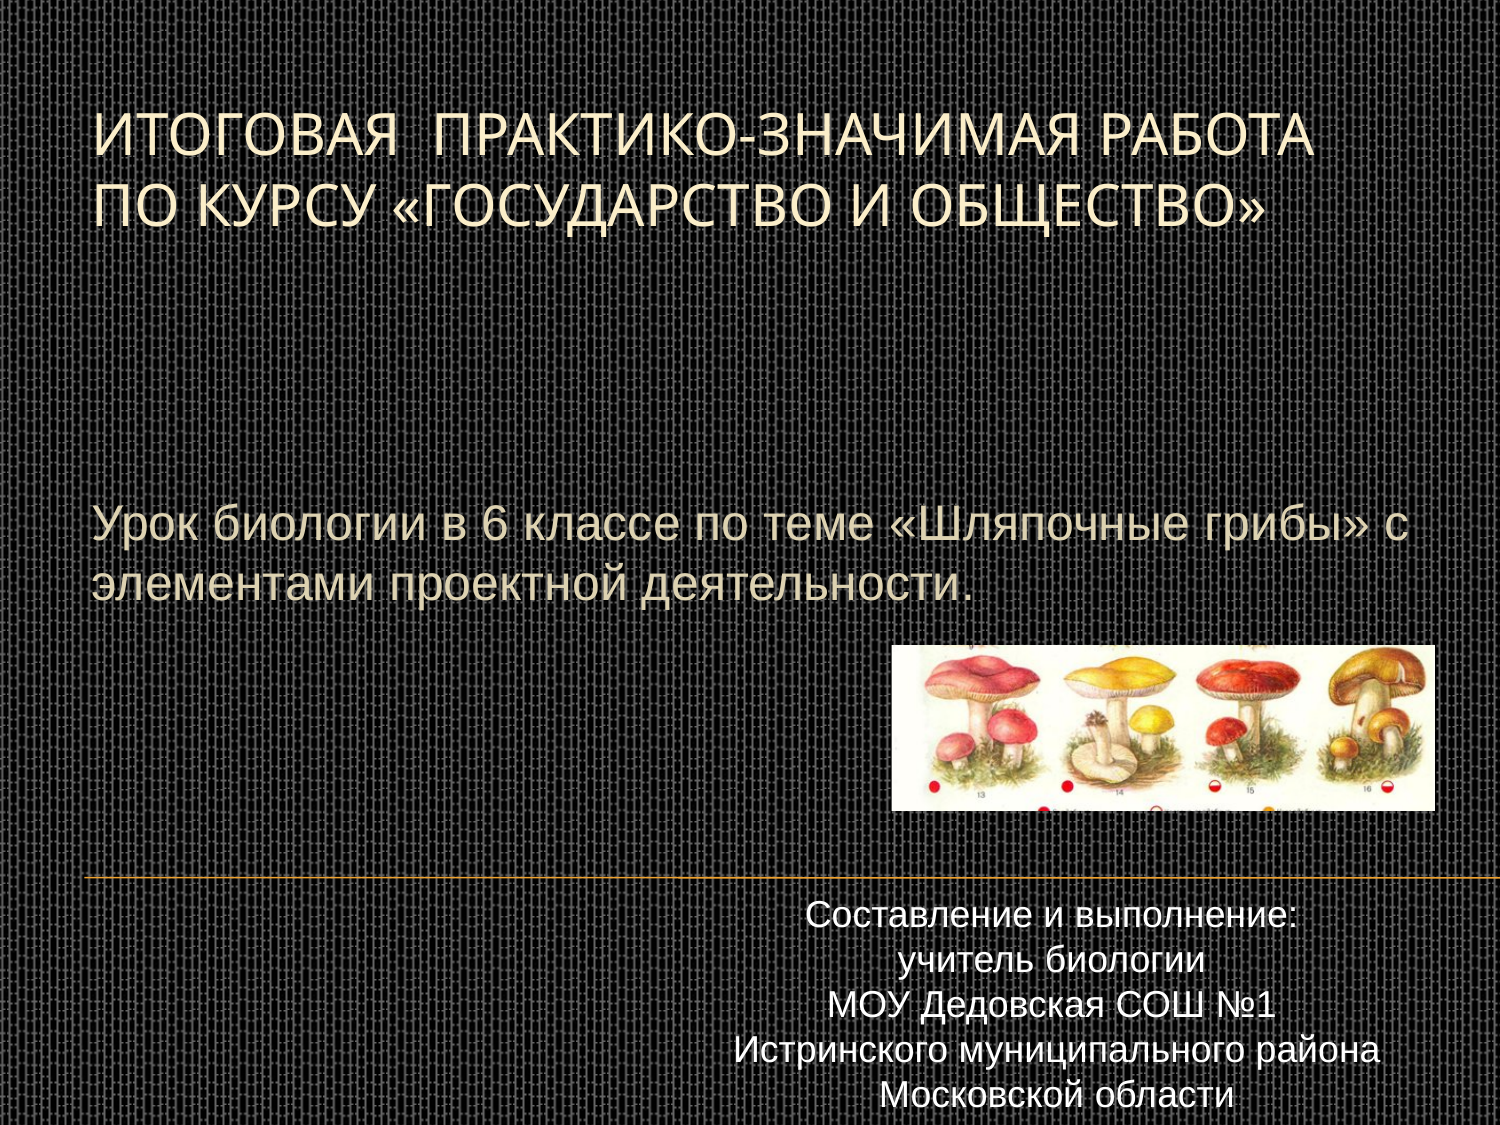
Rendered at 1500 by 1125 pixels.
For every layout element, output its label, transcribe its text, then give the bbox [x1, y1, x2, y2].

text_box Составление и выполнение: учитель биологии МОУ Дедовская СОШ №1 Истринского муниципального района Московской области [702, 882, 1412, 1123]
picture [891, 644, 1436, 811]
subtitle Урок биологии в 6 классе по теме «Шляпочные грибы» с элементами проектной деятельности. [76, 468, 1465, 618]
title Итоговая практико-значимая работа по курсу «Государство и общество» [76, 90, 1388, 291]
